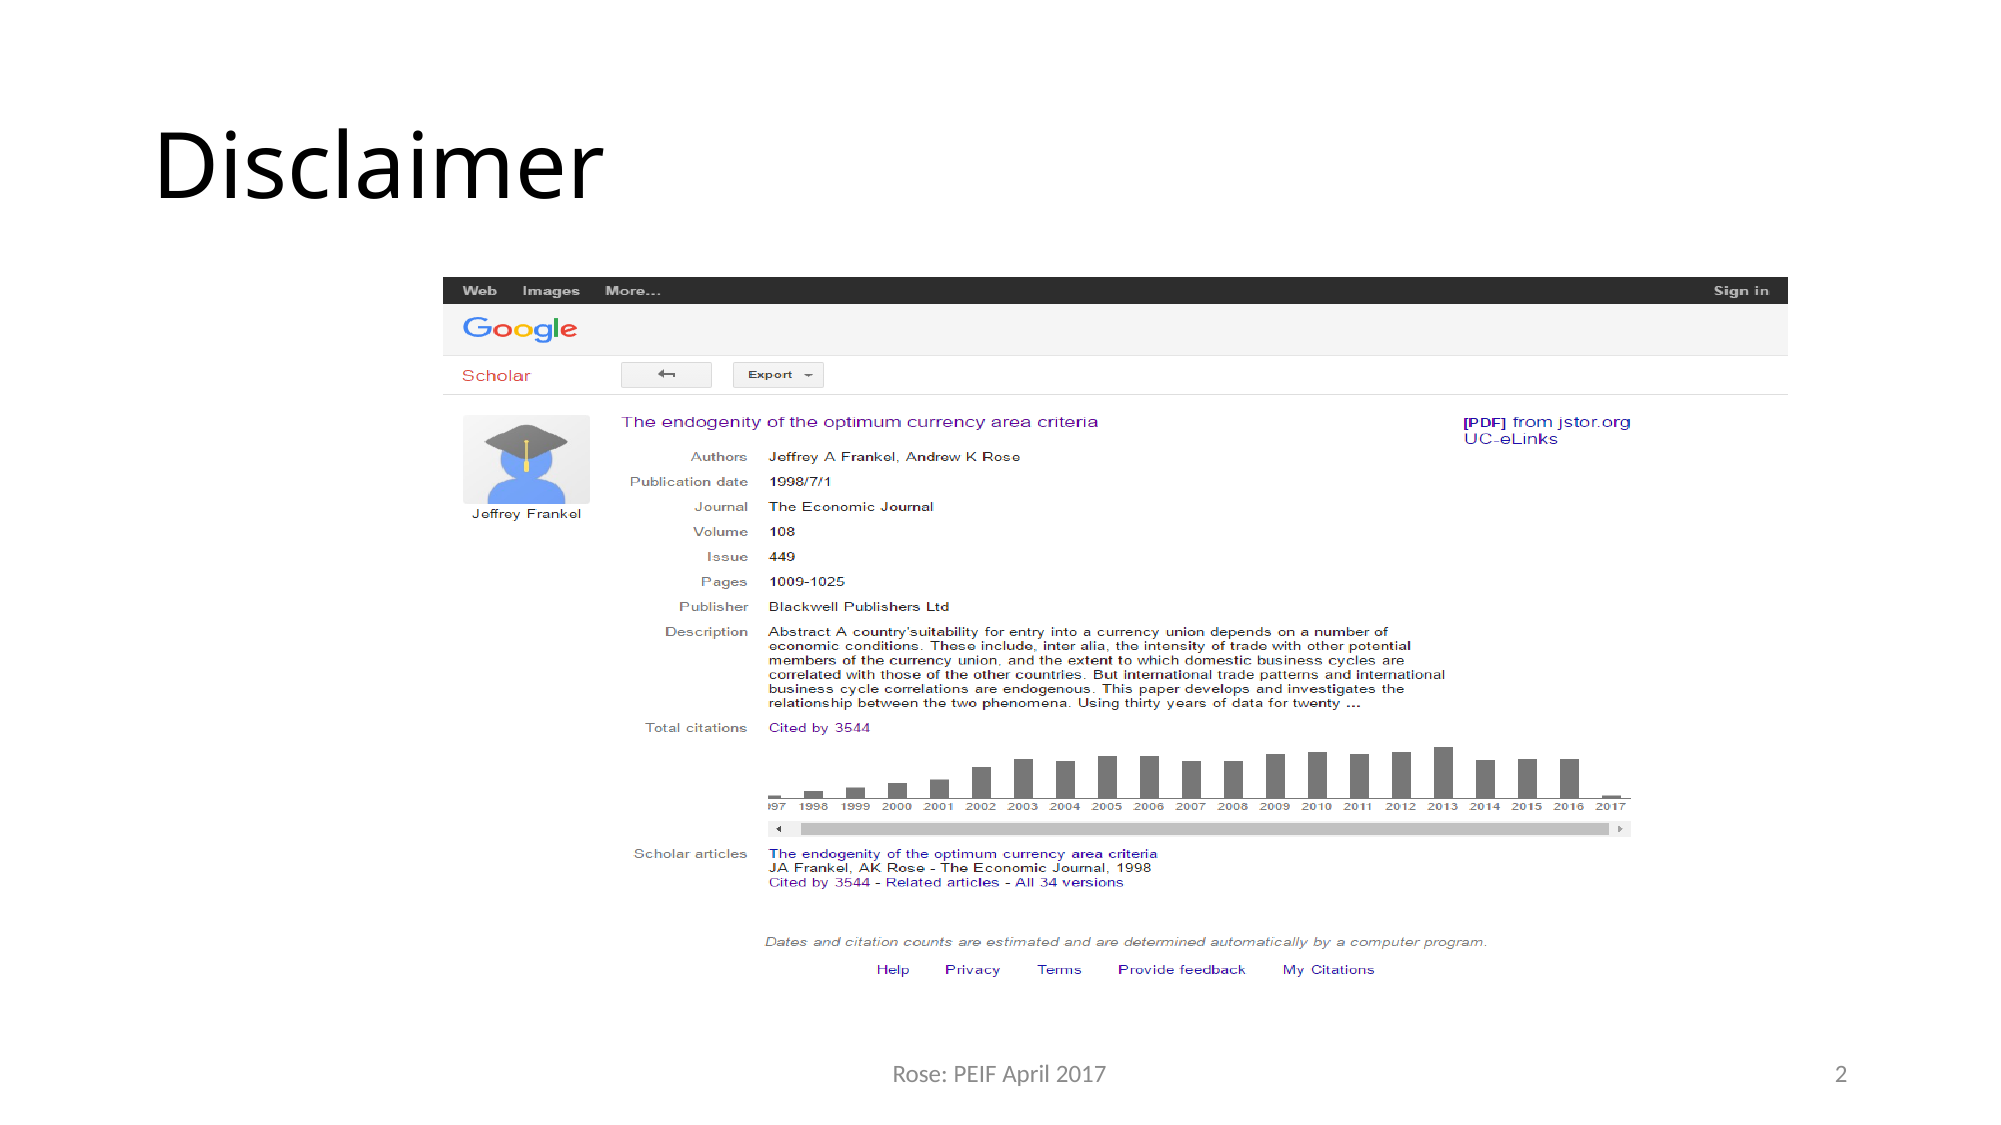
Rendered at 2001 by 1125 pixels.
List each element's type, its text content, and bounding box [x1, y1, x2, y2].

slide_number 2 [1412, 1042, 1863, 1103]
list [443, 277, 1788, 1043]
title Disclaimer [137, 59, 1863, 278]
footer Rose: PEIF April 2017 [662, 1043, 1338, 1103]
